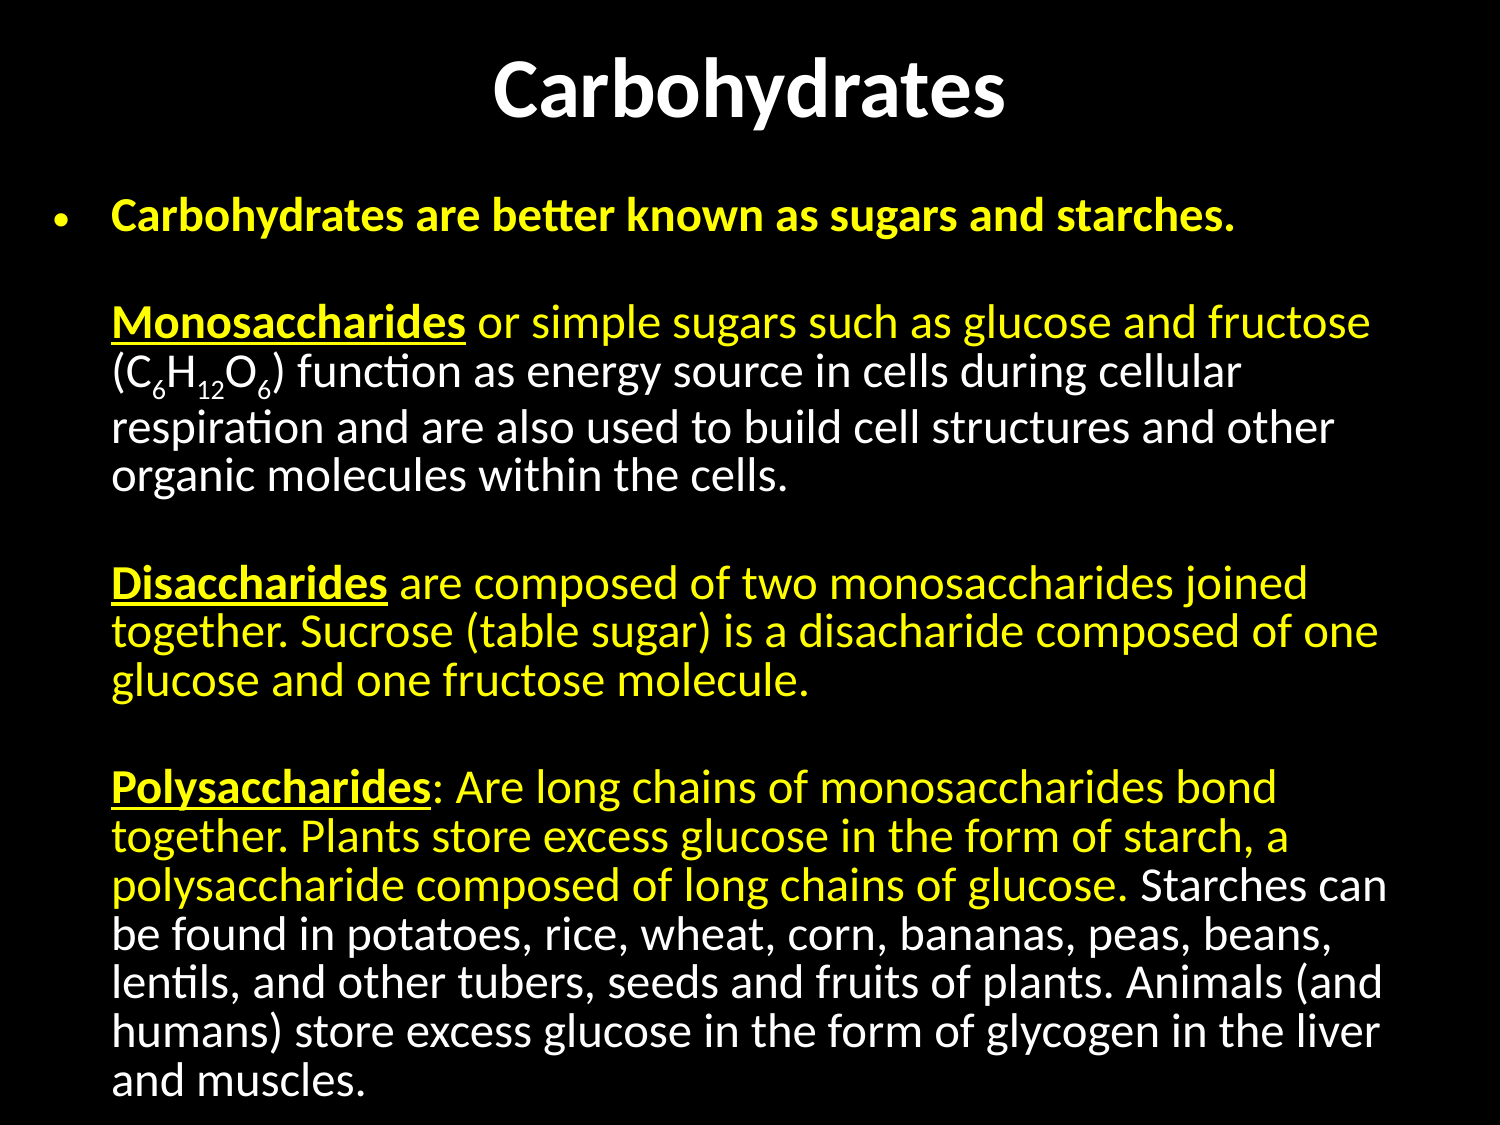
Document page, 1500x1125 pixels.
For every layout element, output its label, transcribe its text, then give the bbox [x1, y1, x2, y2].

list Carbohydrates are better known as sugars and starches. Monosaccharides or simple sugars such as glucose and fructose (C6H12O6) function as energy source in cells during cellular respiration and are also used to build cell structures and other organic molecules within the cells. Disaccharides are composed of two monosaccharides joined together. Sucrose (table sugar) is a disacharide composed of one glucose and one fructose molecule. Polysaccharides: Are long chains of monosaccharides bond together. Plants store excess glucose in the form of starch, a polysaccharide composed of long chains of glucose. Starches can be found in potatoes, rice, wheat, corn, bananas, peas, beans, lentils, and other tubers, seeds and fruits of plants. Animals (and humans) store excess glucose in the form of glycogen in the liver and muscles. [37, 187, 1463, 1125]
title Carbohydrates [75, 45, 1425, 187]
